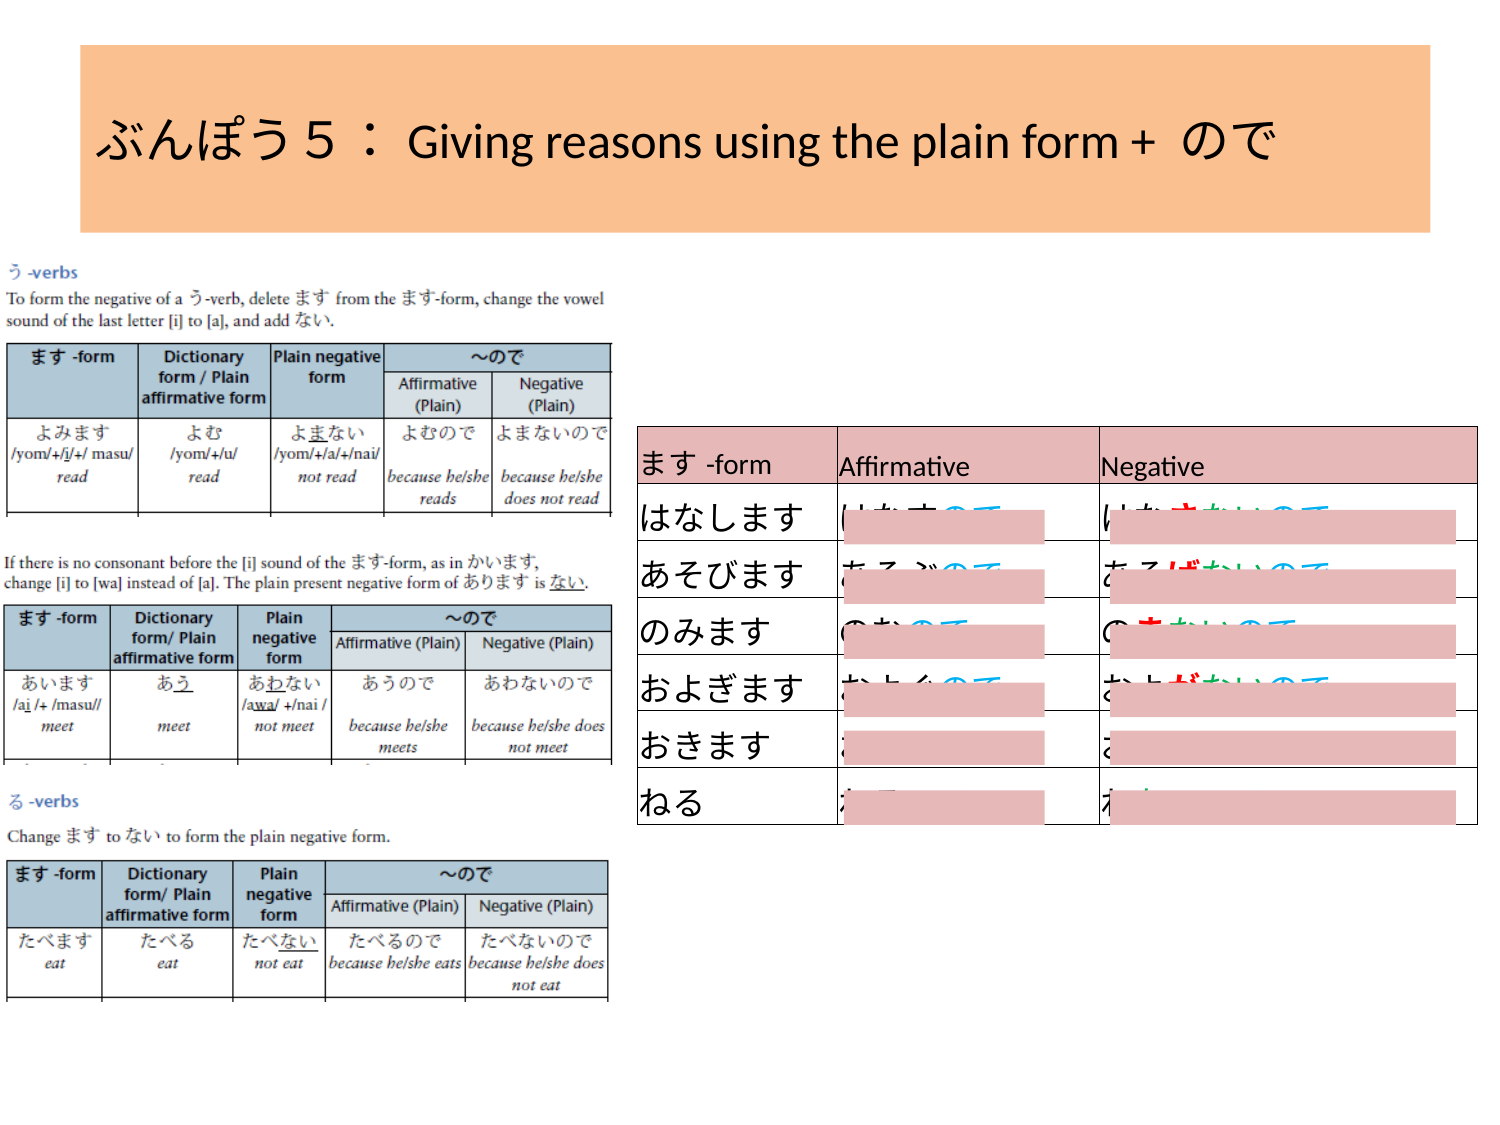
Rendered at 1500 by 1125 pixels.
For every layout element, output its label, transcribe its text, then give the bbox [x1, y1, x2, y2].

table_cell はなさないので [1100, 484, 1477, 540]
table_cell のまないので [1100, 598, 1477, 654]
table_cell あそばないので [1100, 541, 1477, 597]
text_box [843, 730, 1045, 765]
table_cell はなすので [838, 484, 1099, 540]
table_cell およぐので [838, 655, 1099, 710]
picture [0, 788, 615, 1002]
text_box [1110, 569, 1456, 604]
text_box [1110, 790, 1456, 825]
table_cell ねないので [1100, 768, 1477, 824]
text_box [843, 624, 1045, 659]
text_box [843, 509, 1045, 545]
table_cell のみます [638, 598, 837, 654]
table_cell あそぶので [838, 541, 1099, 597]
table_cell おきます [638, 711, 837, 767]
text_box [1110, 509, 1456, 545]
text_box [1110, 730, 1456, 765]
title ぶんぽう５：Giving reasons using the plain form + ので [80, 45, 1431, 233]
table_cell およがないので [1100, 655, 1477, 710]
table_cell およぎます [638, 655, 837, 710]
table_cell のむので [838, 598, 1099, 654]
text_box [1110, 624, 1456, 659]
text_box [843, 682, 1045, 718]
table_header Negative [1100, 427, 1477, 483]
text_box [843, 790, 1045, 825]
table_cell ねる [638, 768, 837, 824]
text_box [1110, 682, 1456, 718]
table_cell おきないので [1100, 711, 1477, 767]
text_box [843, 569, 1045, 604]
picture [0, 257, 615, 517]
table_header Affirmative [838, 427, 1099, 483]
table_cell ねるので [838, 768, 1099, 824]
table_cell あそびます [638, 541, 837, 597]
table_cell はなします [638, 484, 837, 540]
table_header ます-form [638, 427, 837, 483]
picture [1, 552, 617, 766]
table_cell おきるので [838, 711, 1099, 767]
